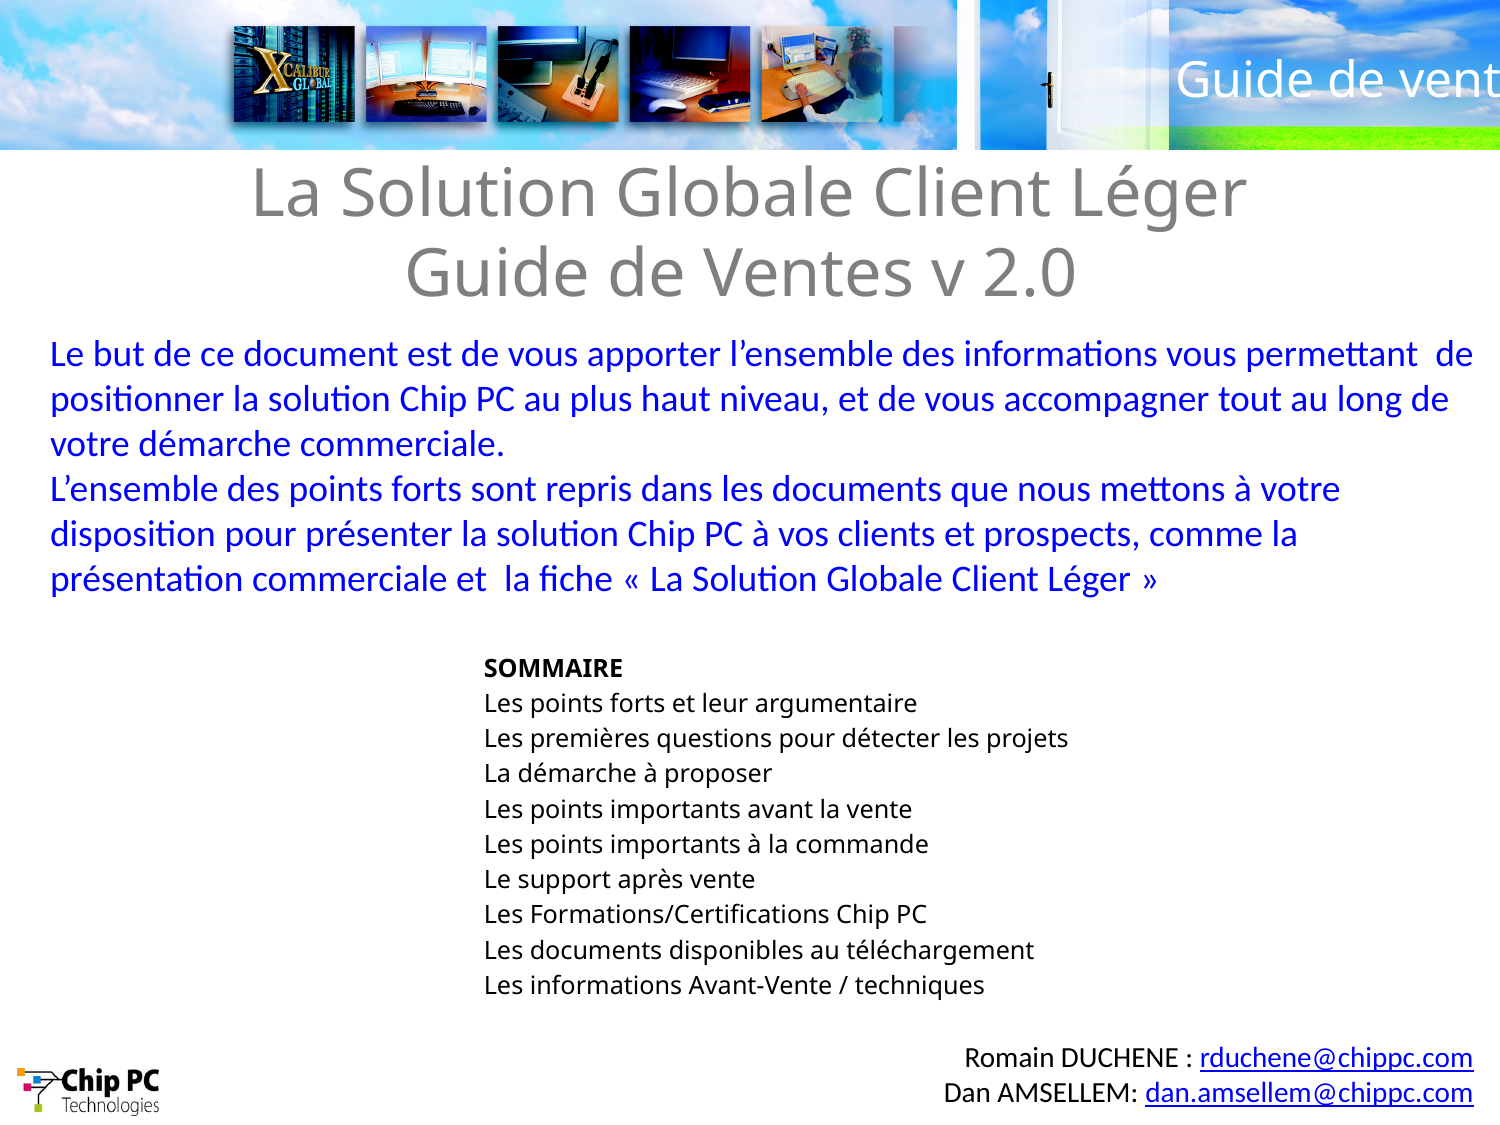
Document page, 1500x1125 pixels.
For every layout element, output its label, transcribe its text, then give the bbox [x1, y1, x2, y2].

picture [0, 0, 1500, 150]
picture [17, 1068, 159, 1116]
text_box Romain DUCHENE : rduchene@chippc.com Dan AMSELLEM: dan.amsellem@chippc.com [468, 1031, 1489, 1125]
text_box Le but de ce document est de vous apporter l’ensemble des informations vous permettant de positionner la solution Chip PC au plus haut niveau, et de vous accompagner tout au long de votre démarche commerciale. L’ensemble des points forts sont repris dans les documents que nous mettons à votre disposition pour présenter la solution Chip PC à vos clients et prospects, comme la présentation commerciale et la fiche « La Solution Globale Client Léger » [35, 321, 1500, 607]
title La Solution Globale Client Léger Guide de Ventes v 2.0 [112, 175, 1388, 321]
picture [1492, 74, 1500, 94]
subtitle SOMMAIRE Les points forts et leur argumentaire Les premières questions pour détecter les projets La démarche à proposer Les points importants avant la vente Les points importants à la commande Le support après vente Les Formations/Certifications Chip PC Les documents disponibles au téléchargement Les informations Avant-Vente / techniques [468, 644, 1372, 1009]
